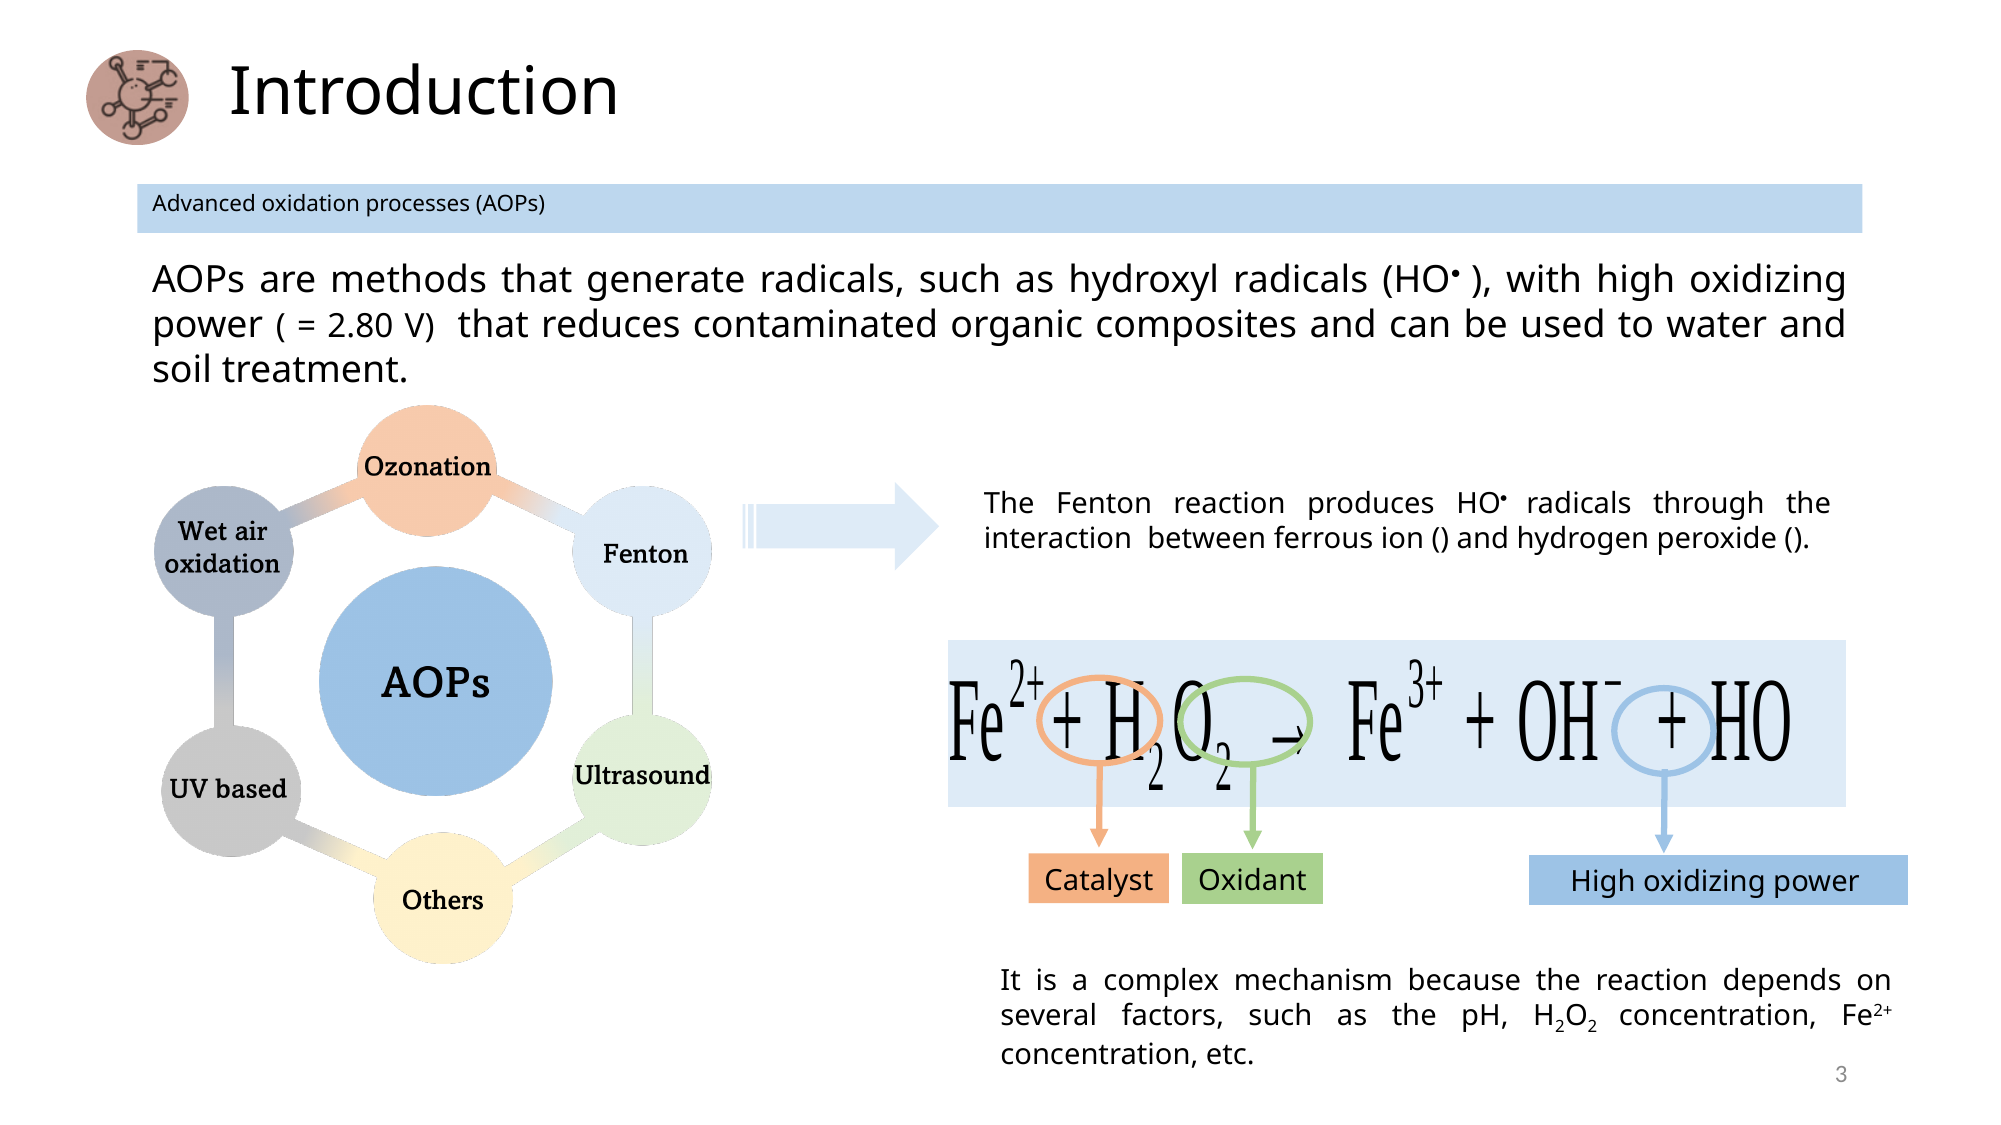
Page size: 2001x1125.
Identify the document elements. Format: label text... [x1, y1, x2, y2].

list Advanced oxidation processes (AOPs) [137, 184, 1863, 233]
picture [137, 405, 734, 964]
text_box [742, 503, 746, 549]
text_box [747, 479, 941, 574]
picture [86, 50, 189, 146]
slide_number 3 [1412, 1042, 1863, 1103]
title Introduction [197, 0, 1923, 202]
text_box It is a complex mechanism because the reaction depends on several factors, such as the pH, H2O2 concentration, Fe2+ concentration, etc. [985, 953, 1908, 1078]
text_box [948, 639, 1908, 906]
